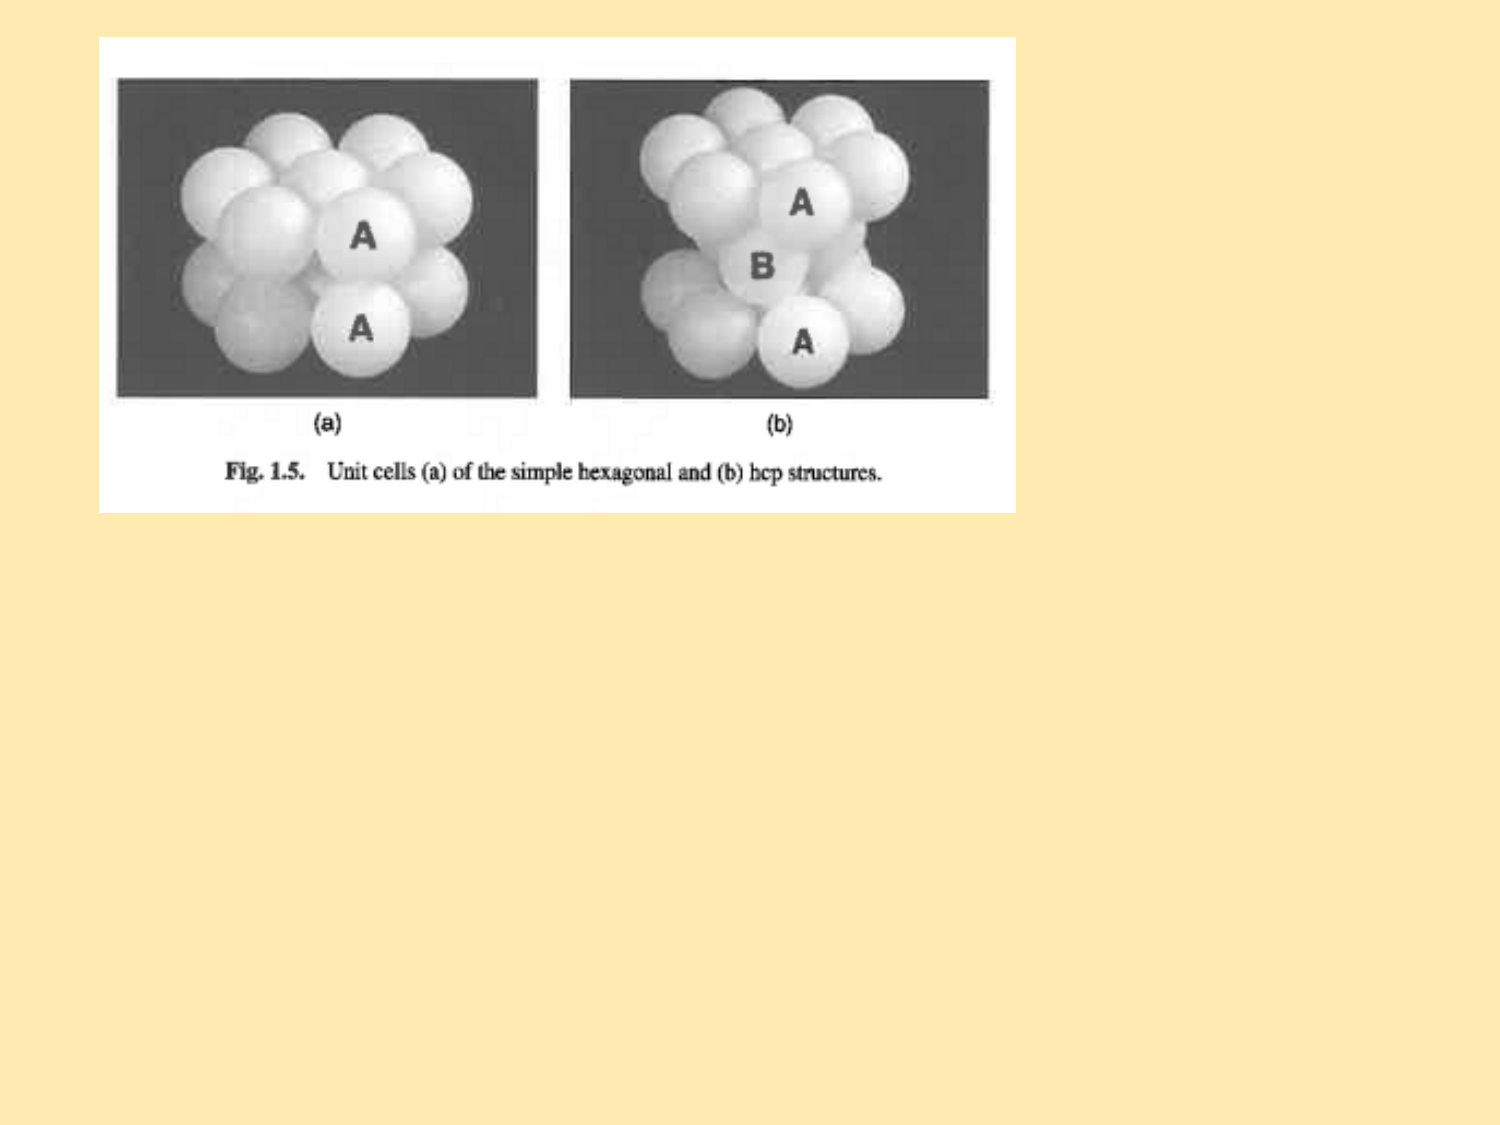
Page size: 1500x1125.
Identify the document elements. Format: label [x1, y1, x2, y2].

picture [99, 37, 1016, 513]
